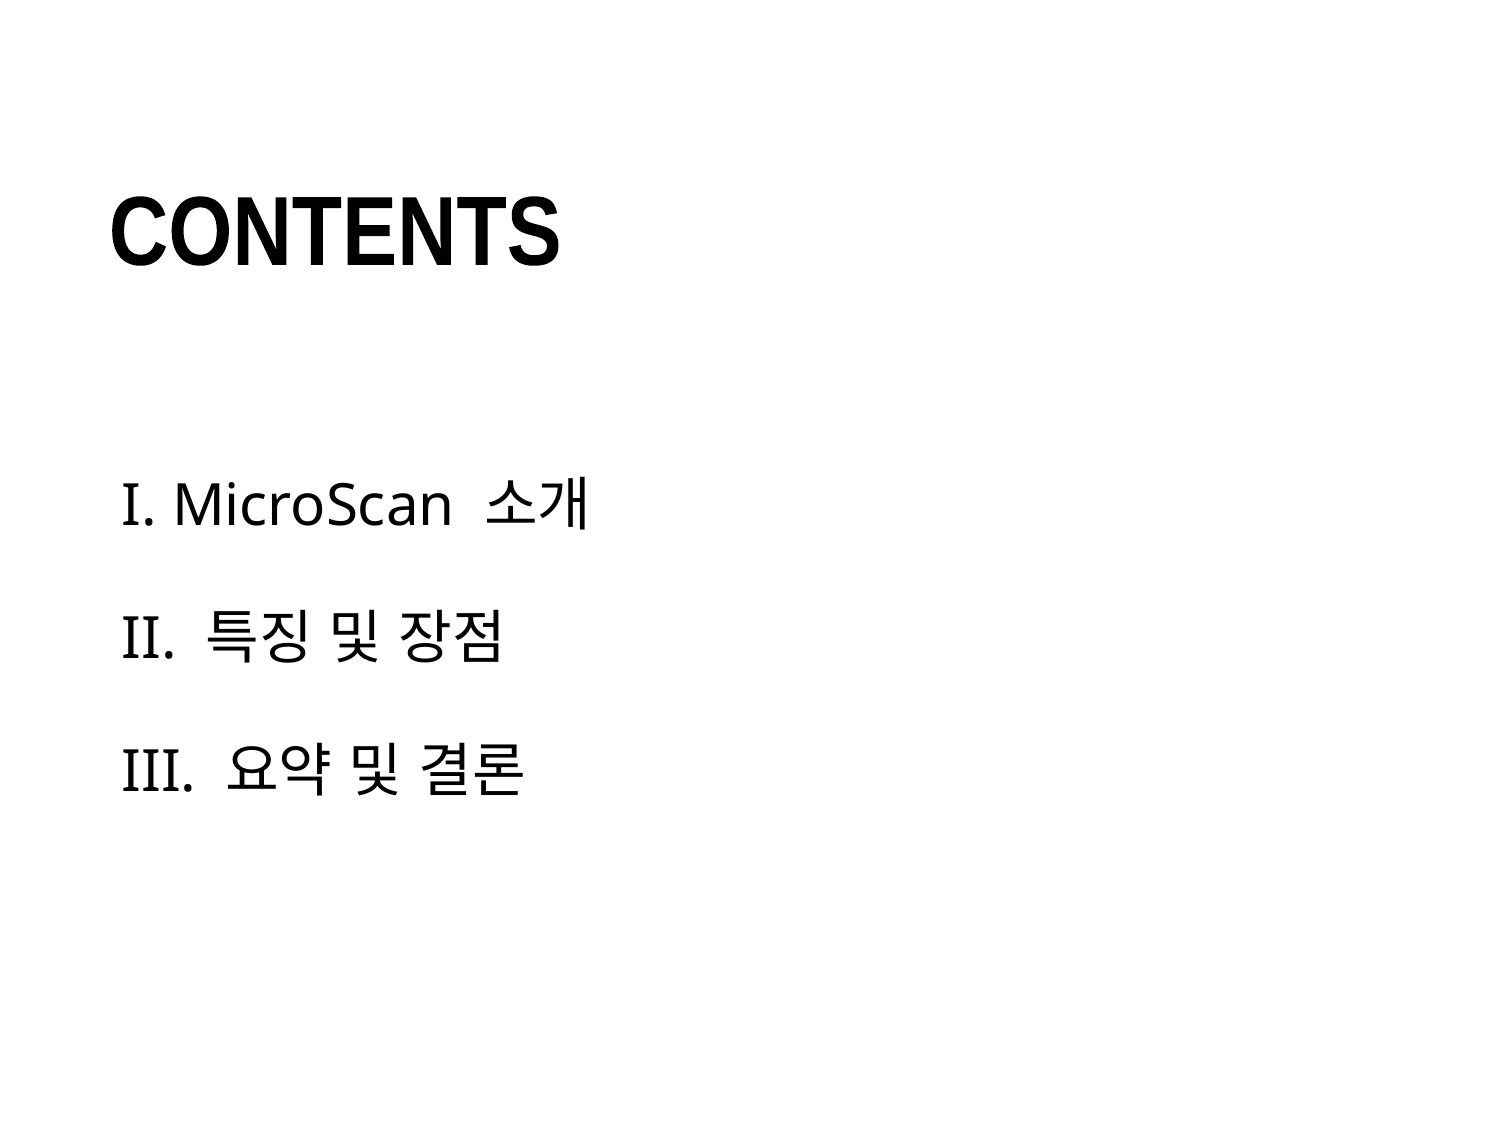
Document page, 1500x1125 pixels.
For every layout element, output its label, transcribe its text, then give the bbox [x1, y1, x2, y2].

text_box I. MicroScan 소개 II. 특징 및 장점 III. 요약 및 결론 [106, 397, 607, 944]
